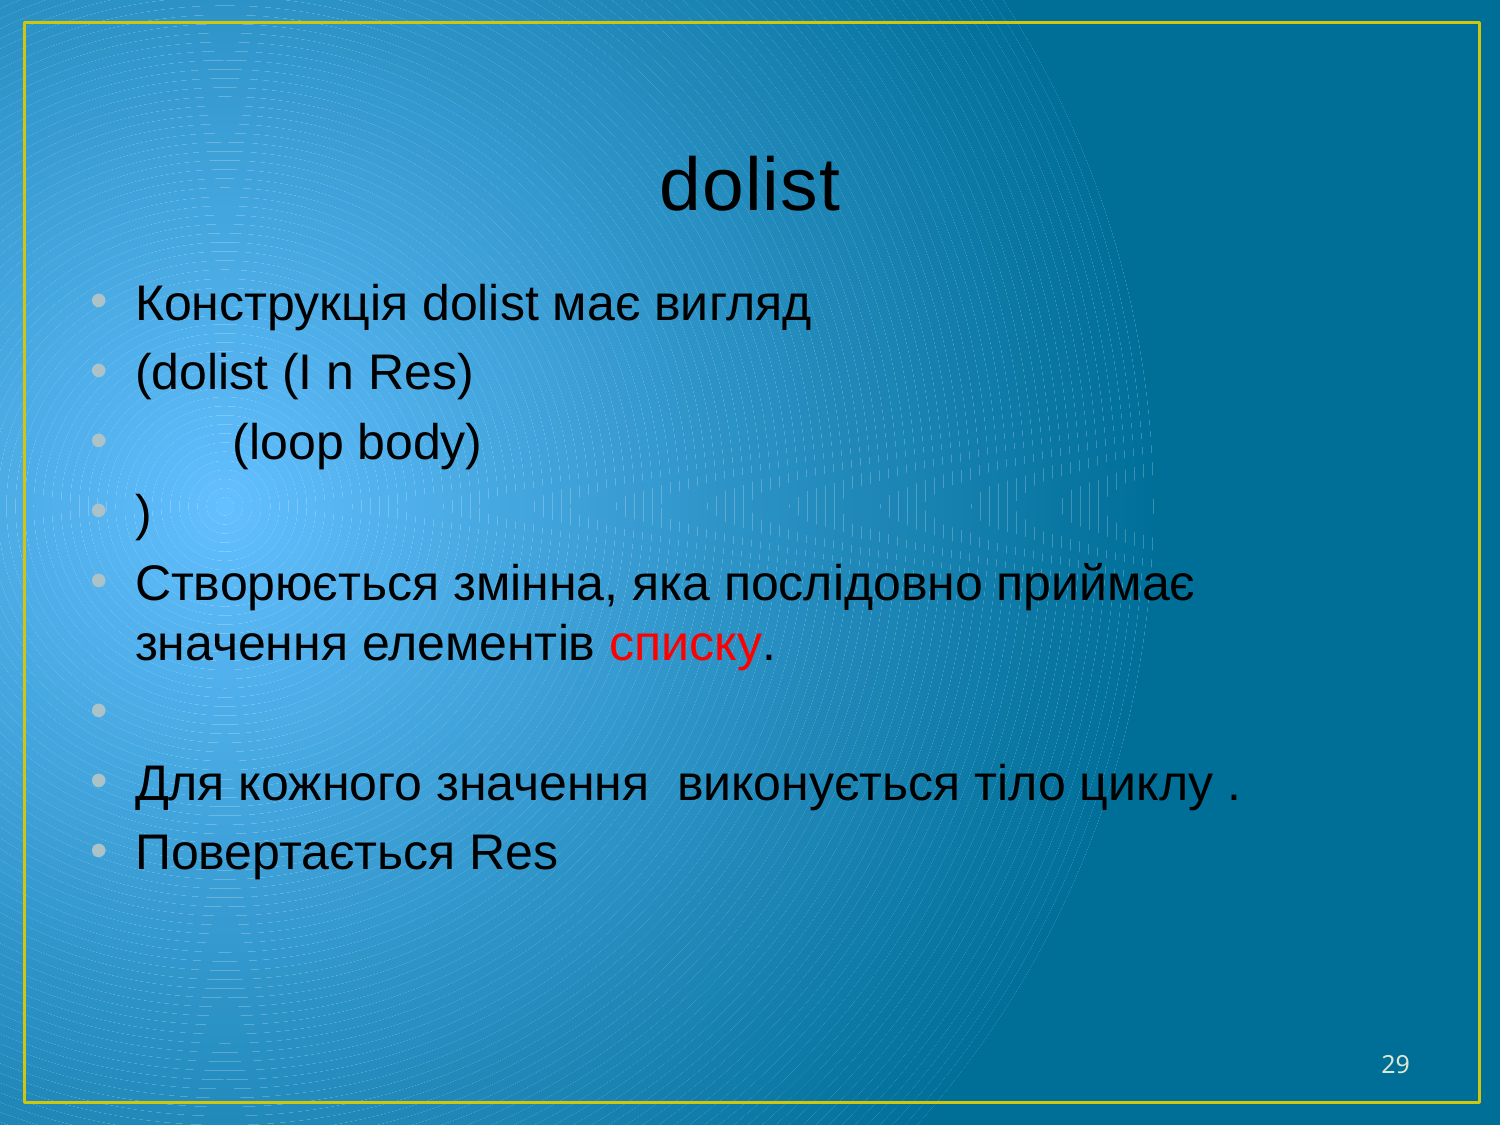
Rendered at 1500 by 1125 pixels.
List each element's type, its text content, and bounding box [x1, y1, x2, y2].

list Конструкція dolist має вигляд (dolist (I n Res) (loop body) ) Створюється змінна, яка послідовно приймає значення елементів списку. Для кожного значення виконується тіло циклу . Повертається Res [75, 262, 1425, 1005]
slide_number 29 [1074, 1035, 1425, 1096]
title dolist [75, 45, 1425, 233]
